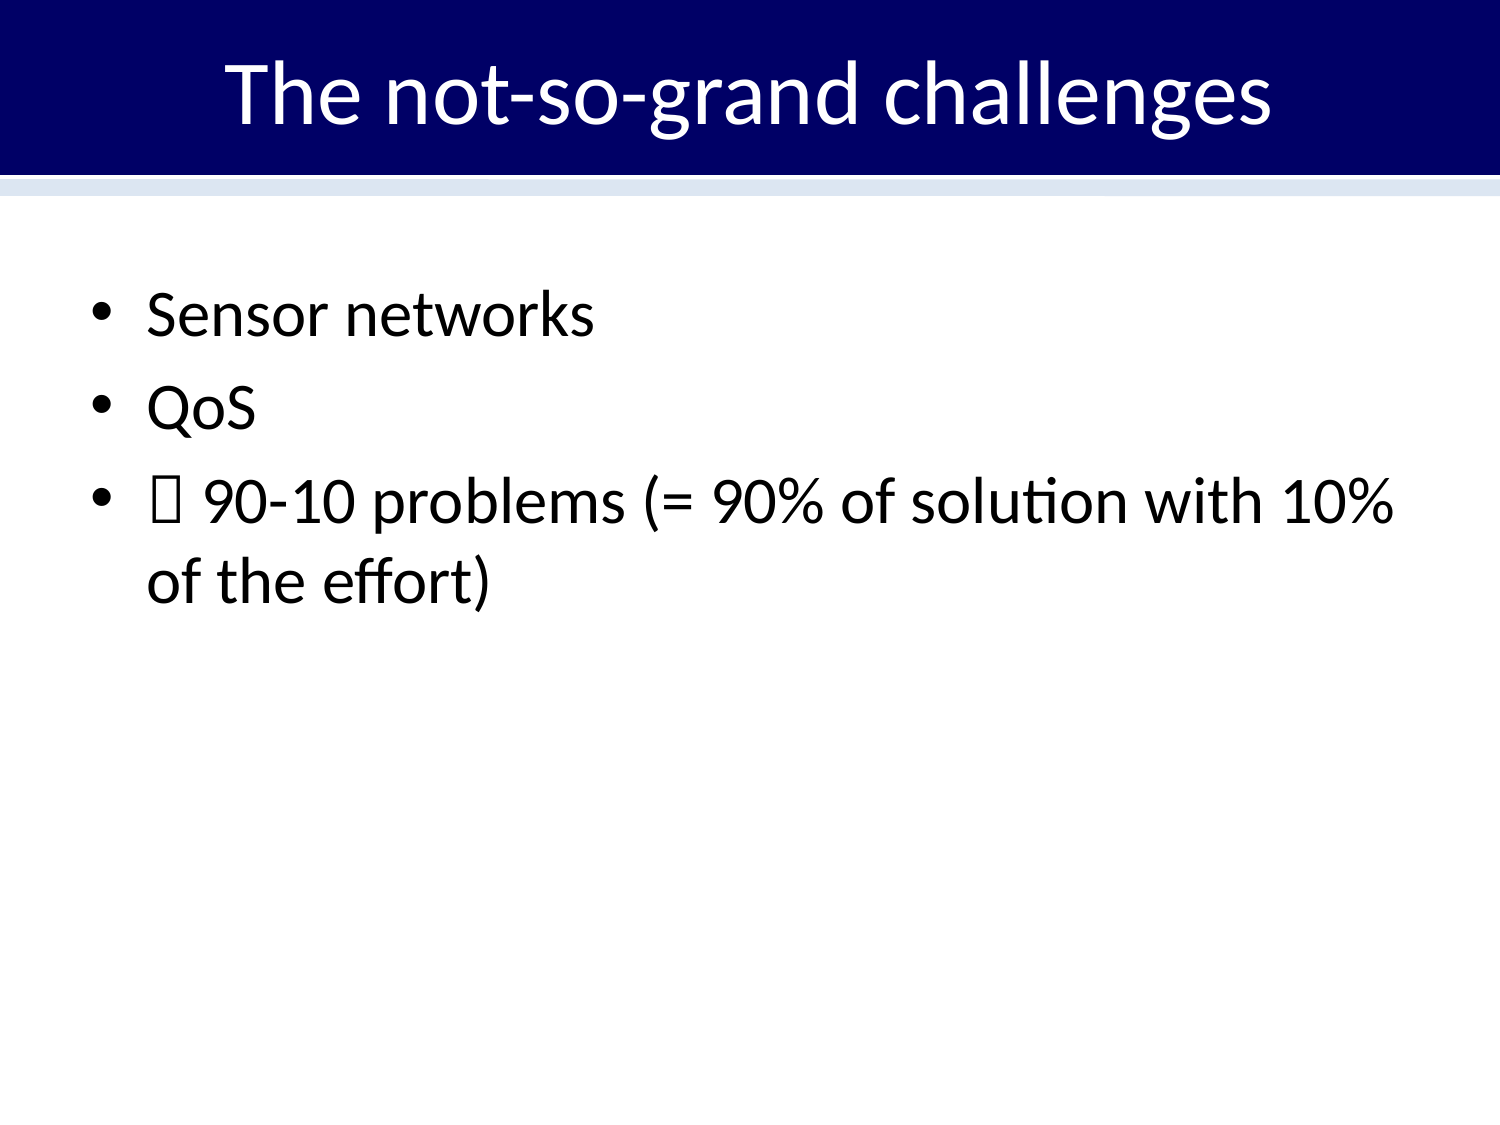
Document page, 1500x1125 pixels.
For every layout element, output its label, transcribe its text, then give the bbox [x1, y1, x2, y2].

title The not-so-grand challenges [75, 0, 1425, 182]
list Sensor networks QoS  90-10 problems (= 90% of solution with 10% of the effort) [75, 262, 1425, 1005]
